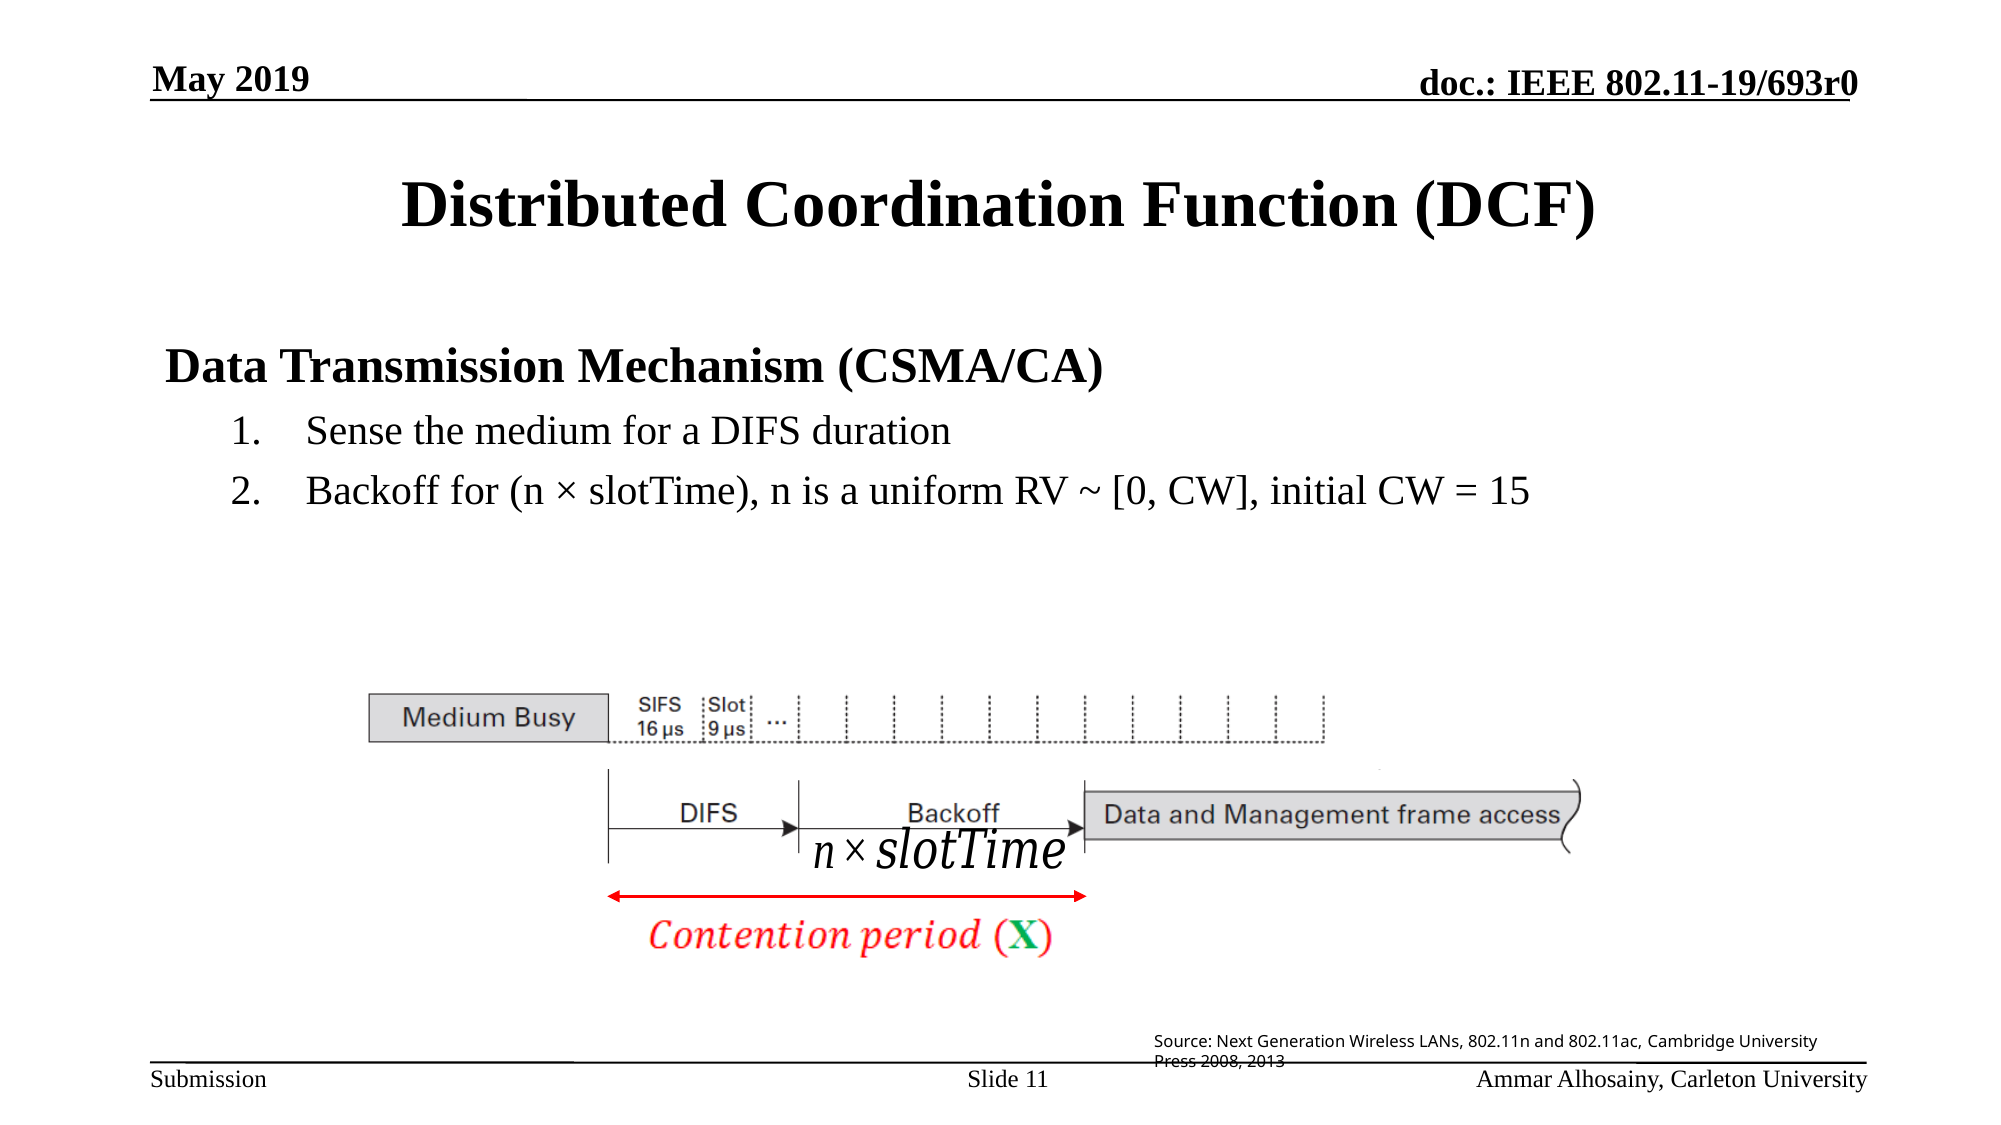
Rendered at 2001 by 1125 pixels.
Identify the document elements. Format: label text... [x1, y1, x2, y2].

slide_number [152, 54, 563, 100]
picture [346, 769, 1597, 867]
footer Ammar Alhosainy, Carleton University [1171, 1078, 1869, 1093]
title Distributed Coordination Function (DCF) [149, 112, 1850, 288]
picture [625, 902, 1076, 978]
text_box Source: Next Generation Wireless LANs, 802.11n and 802.11ac, Cambridge University Press 2008, 2013 [1139, 1023, 1874, 1078]
picture [346, 681, 1597, 755]
slide_number 11 [950, 1061, 1067, 1123]
list Data Transmission Mechanism (CSMA/CA) Sense the medium for a DIFS duration Backoff for (n × slotTime), n is a uniform RV ~ [0, CW], initial CW = 15 [149, 324, 1850, 1000]
